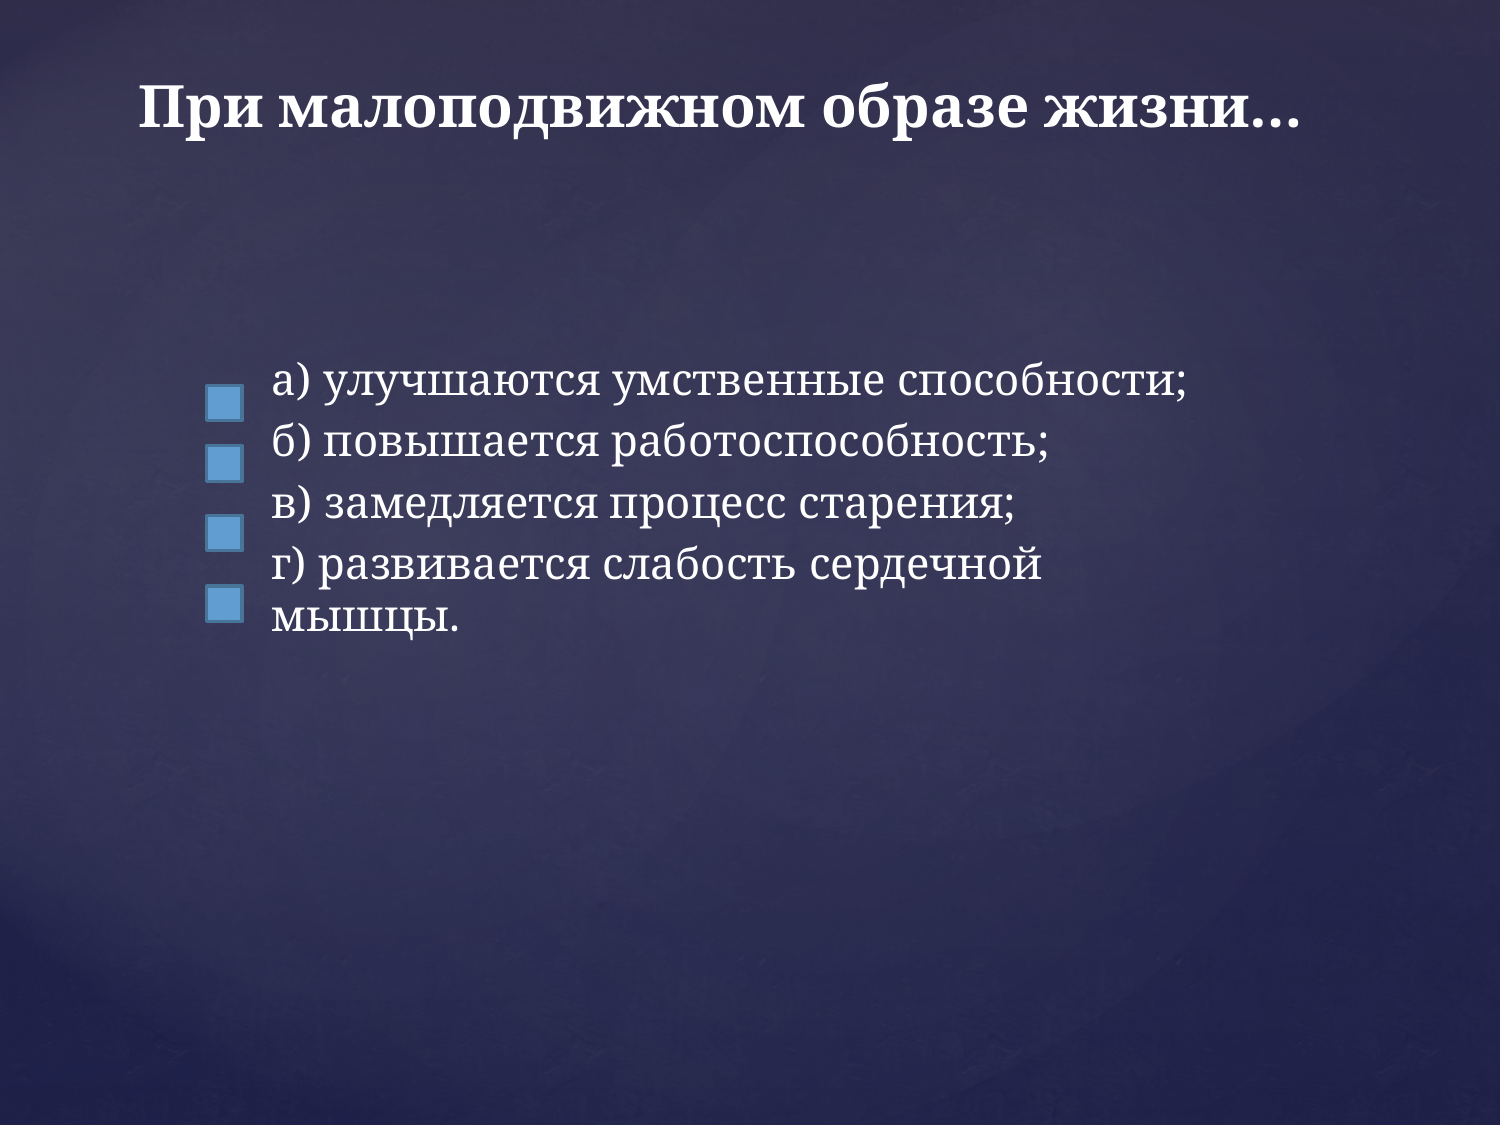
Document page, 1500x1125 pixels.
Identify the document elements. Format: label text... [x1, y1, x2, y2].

text_box [205, 514, 244, 552]
text_box [205, 384, 244, 422]
list а) улучшаются умственные способности; б) повышается работоспособность; в) замедляется процесс старения; г) развивается слабость сердечной мышцы. [253, 217, 1254, 797]
title При малоподвижном образе жизни… [123, 66, 1362, 217]
text_box [205, 444, 244, 483]
text_box [205, 584, 244, 623]
